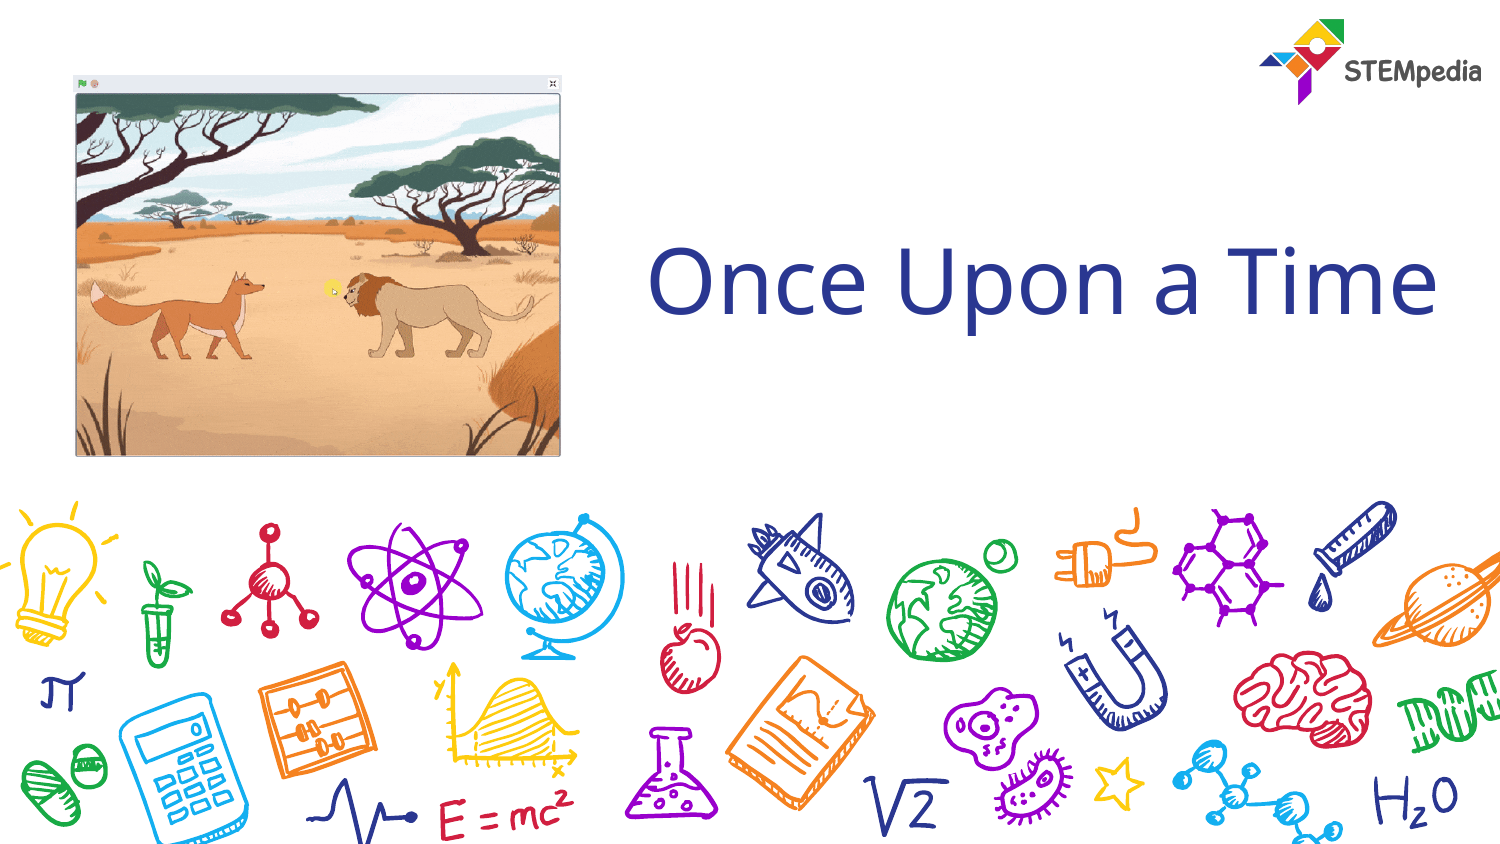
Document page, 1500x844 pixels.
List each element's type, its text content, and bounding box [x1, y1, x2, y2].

title Once Upon a Time [622, 182, 1464, 374]
picture [1259, 19, 1481, 105]
picture [73, 75, 563, 458]
